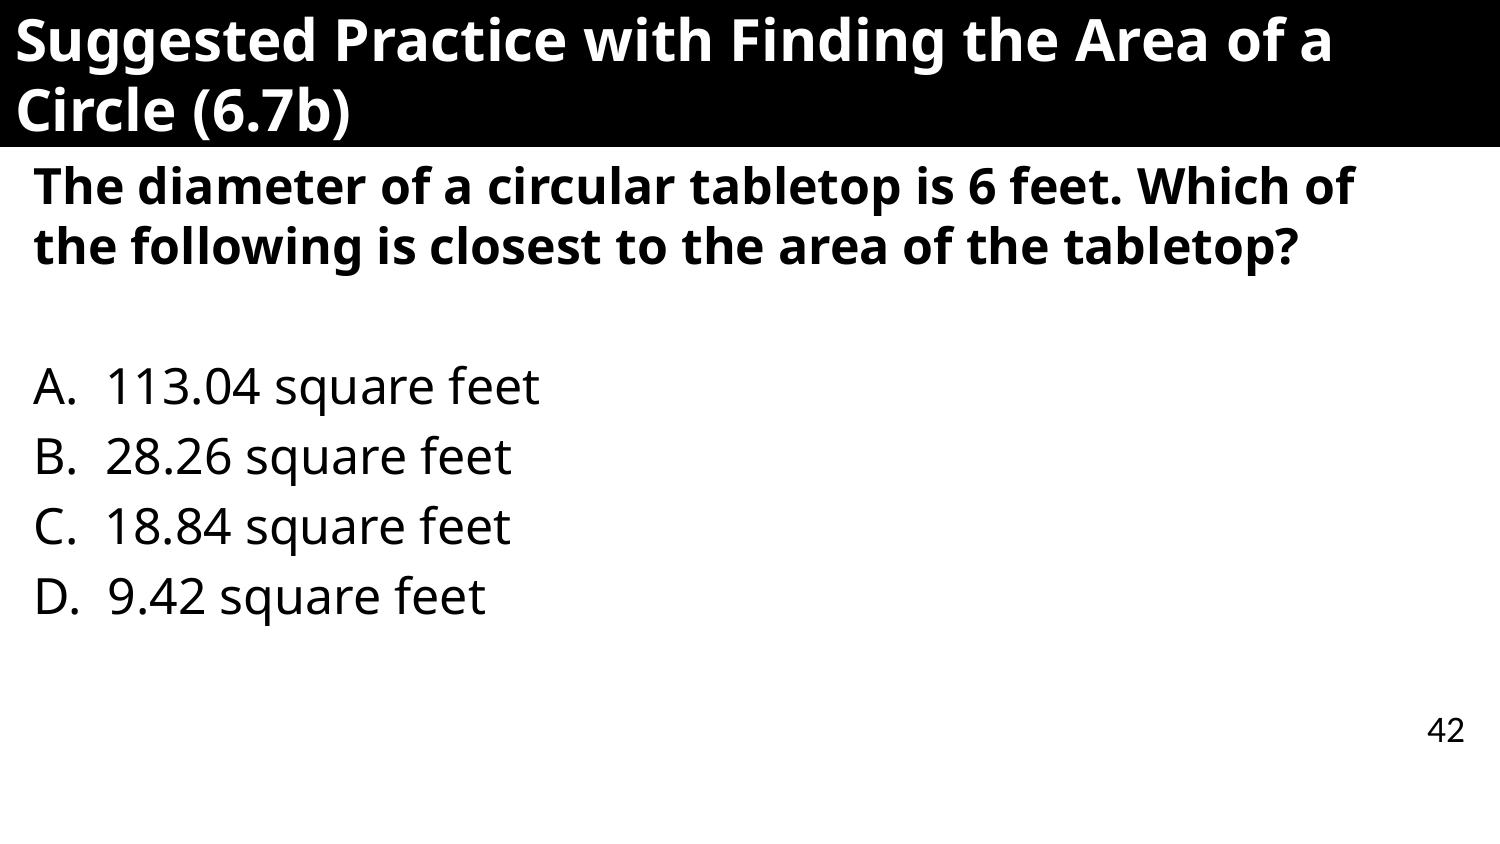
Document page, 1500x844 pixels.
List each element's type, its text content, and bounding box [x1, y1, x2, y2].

slide_number 42 [1409, 695, 1500, 744]
list The diameter of a circular tabletop is 6 feet. Which of the following is closest to the area of the tabletop? A. 113.04 square feet B. 28.26 square feet C. 18.84 square feet D. 9.42 square feet [0, 146, 1465, 710]
title Suggested Practice with Finding the Area of a Circle (6.7b) [0, 0, 1500, 147]
